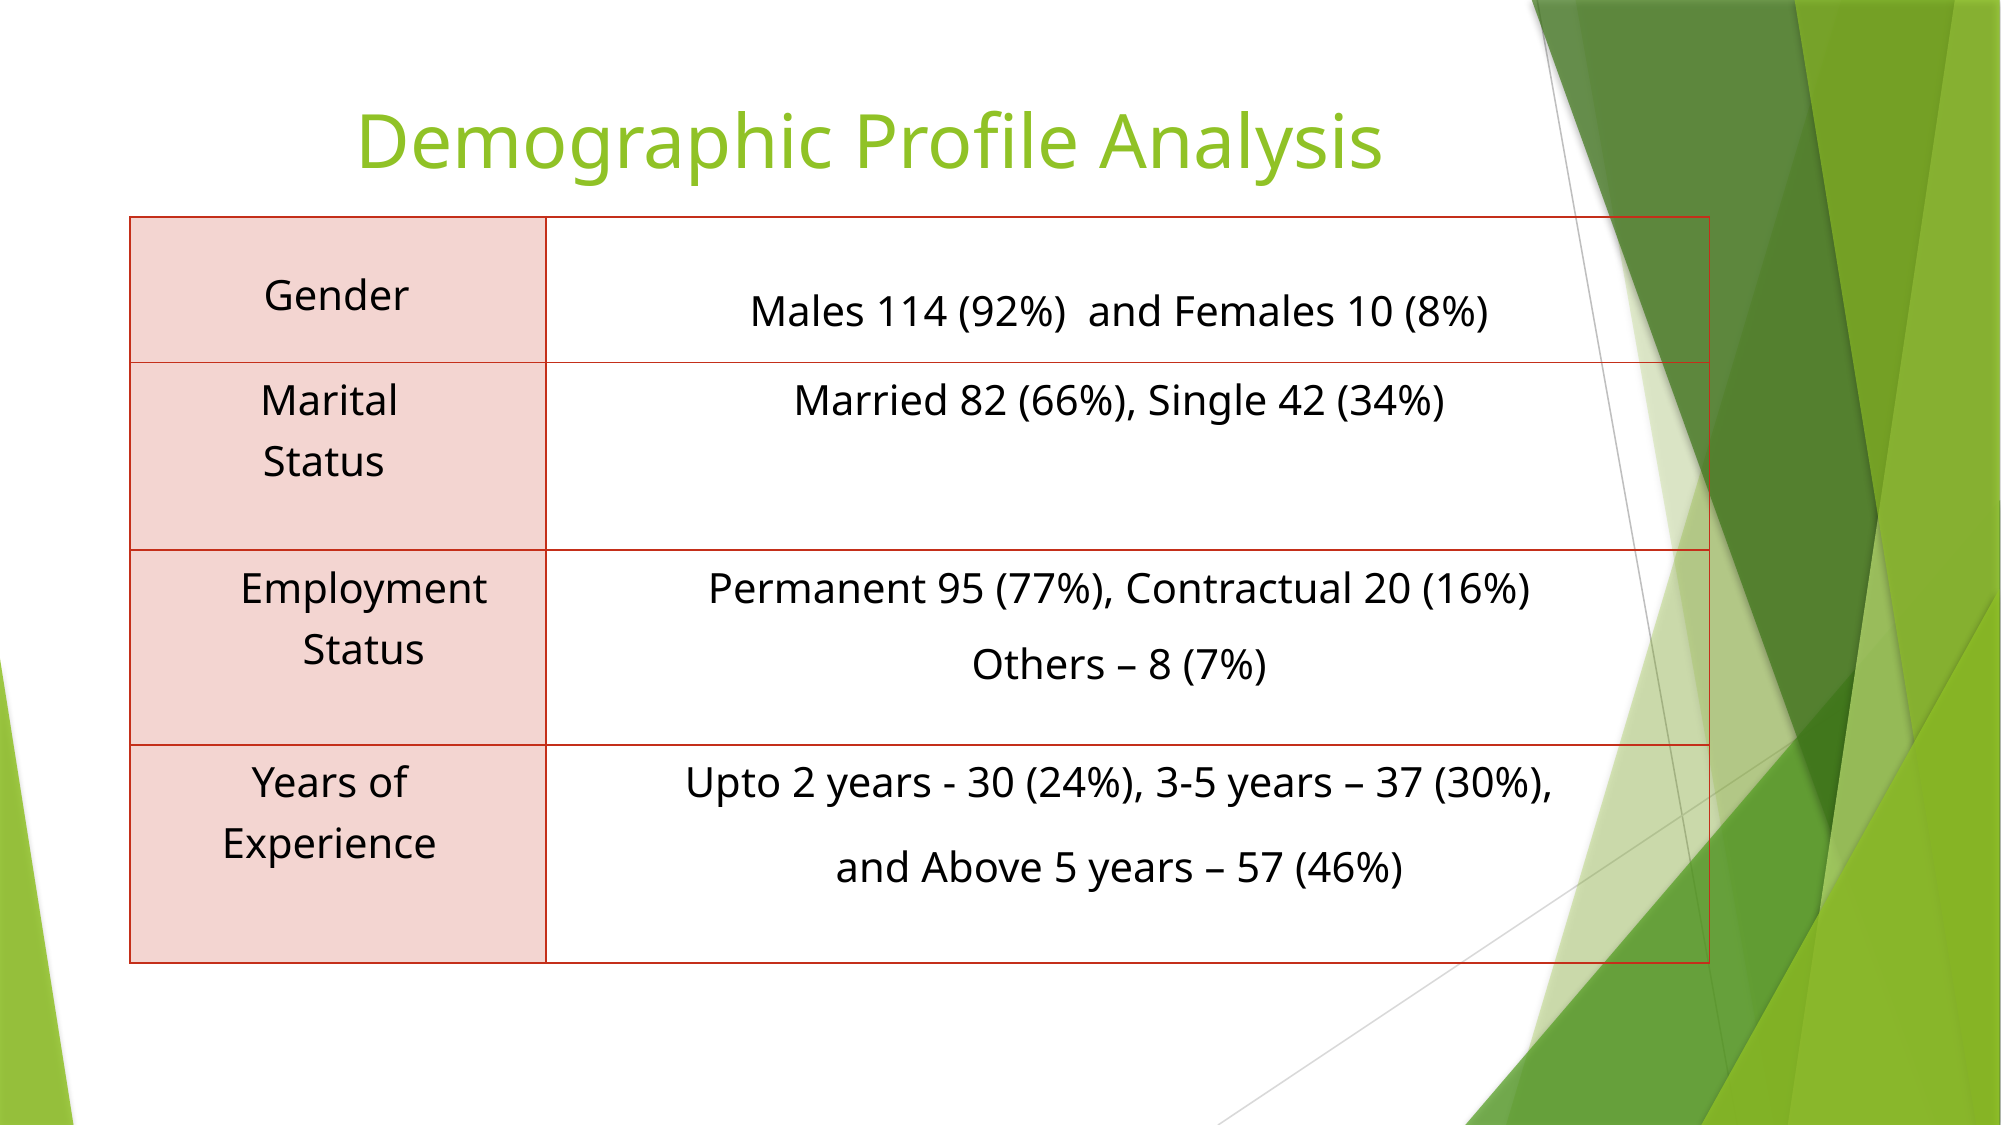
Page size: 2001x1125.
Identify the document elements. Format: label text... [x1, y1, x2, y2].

title Demographic Profile Analysis [175, 86, 1586, 216]
table_cell Years of Experience [131, 746, 545, 962]
table_cell Marital Status [131, 363, 545, 549]
table_cell Upto 2 years - 30 (24%), 3-5 years – 37 (30%), and Above 5 years – 57 (46%) [547, 746, 1709, 962]
table_header Males 114 (92%) and Females 10 (8%) [547, 218, 1709, 362]
table_header Gender [131, 218, 545, 362]
table_cell Employment Status [131, 551, 545, 744]
table_cell Married 82 (66%), Single 42 (34%) [547, 363, 1709, 549]
table_cell Permanent 95 (77%), Contractual 20 (16%) Others – 8 (7%) [547, 551, 1709, 744]
